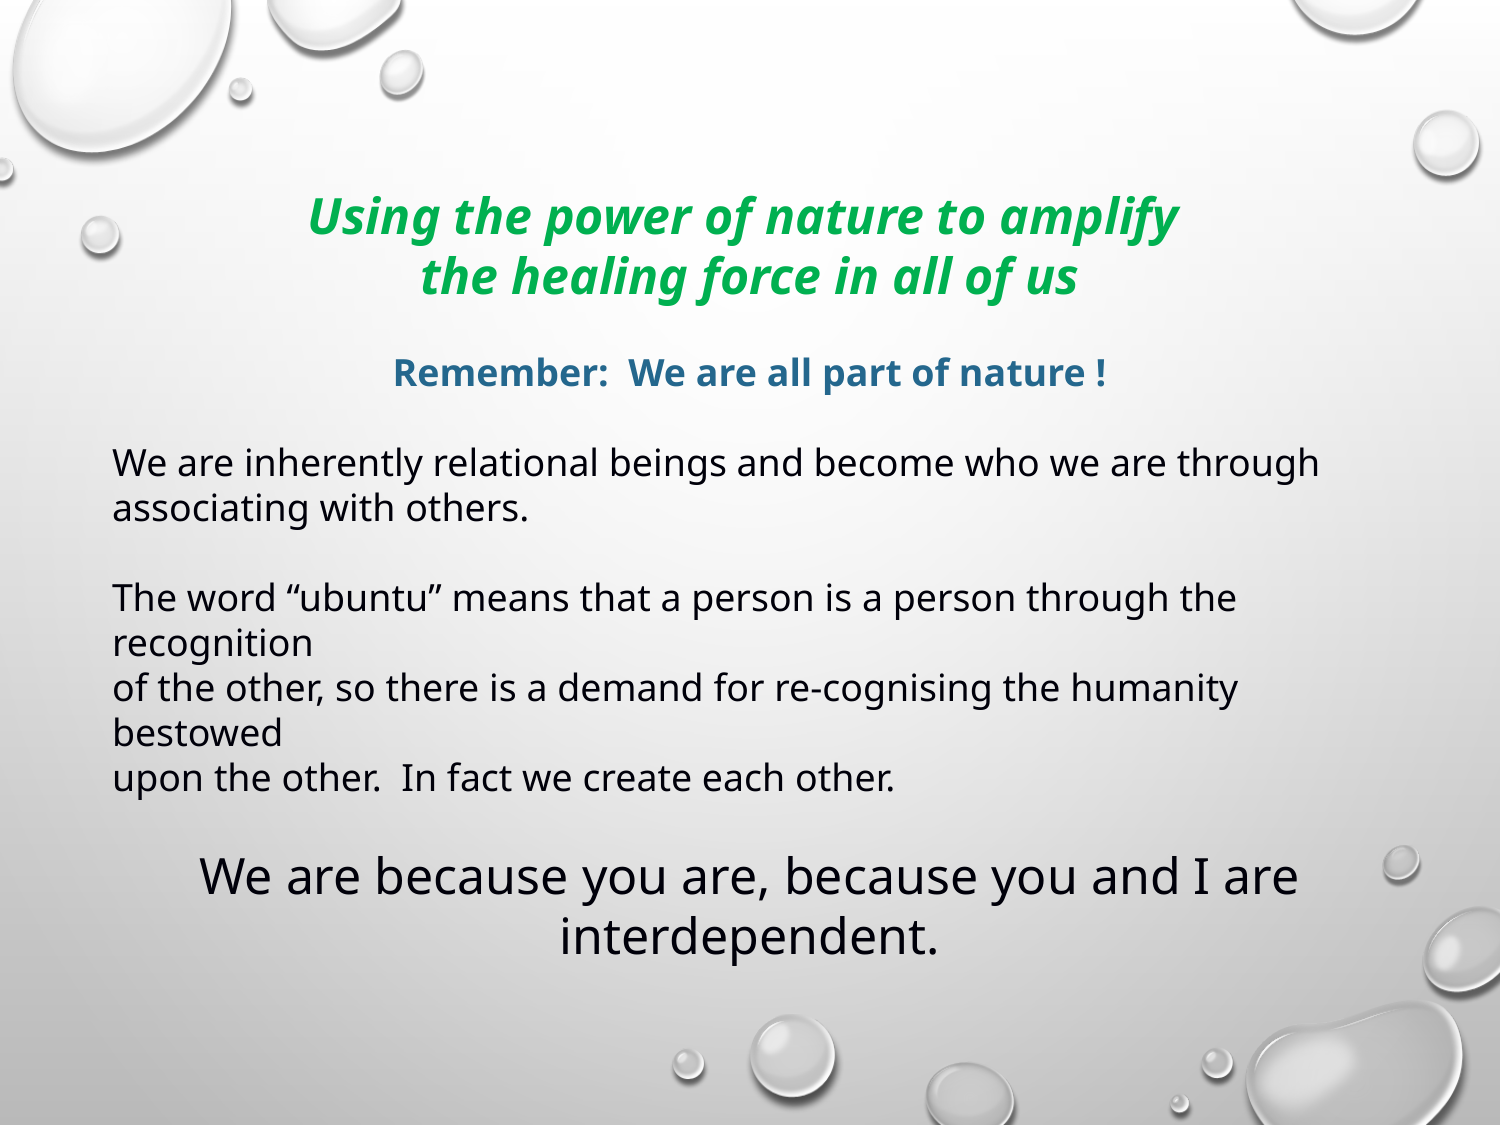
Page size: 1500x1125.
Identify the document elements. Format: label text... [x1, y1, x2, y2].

picture [0, 0, 1500, 1125]
text_box Using the power of nature to amplify the healing force in all of us​​ Remember: We are all part of nature ! We are inherently relational beings and become who we are through associating with others. The word “ubuntu” means that a person is a person through the recognition of the other, so there is a demand for re-cognising the humanity bestowed upon the other. In fact we create each other. We are because you are, because you and I are interdependent. [97, 131, 1403, 972]
